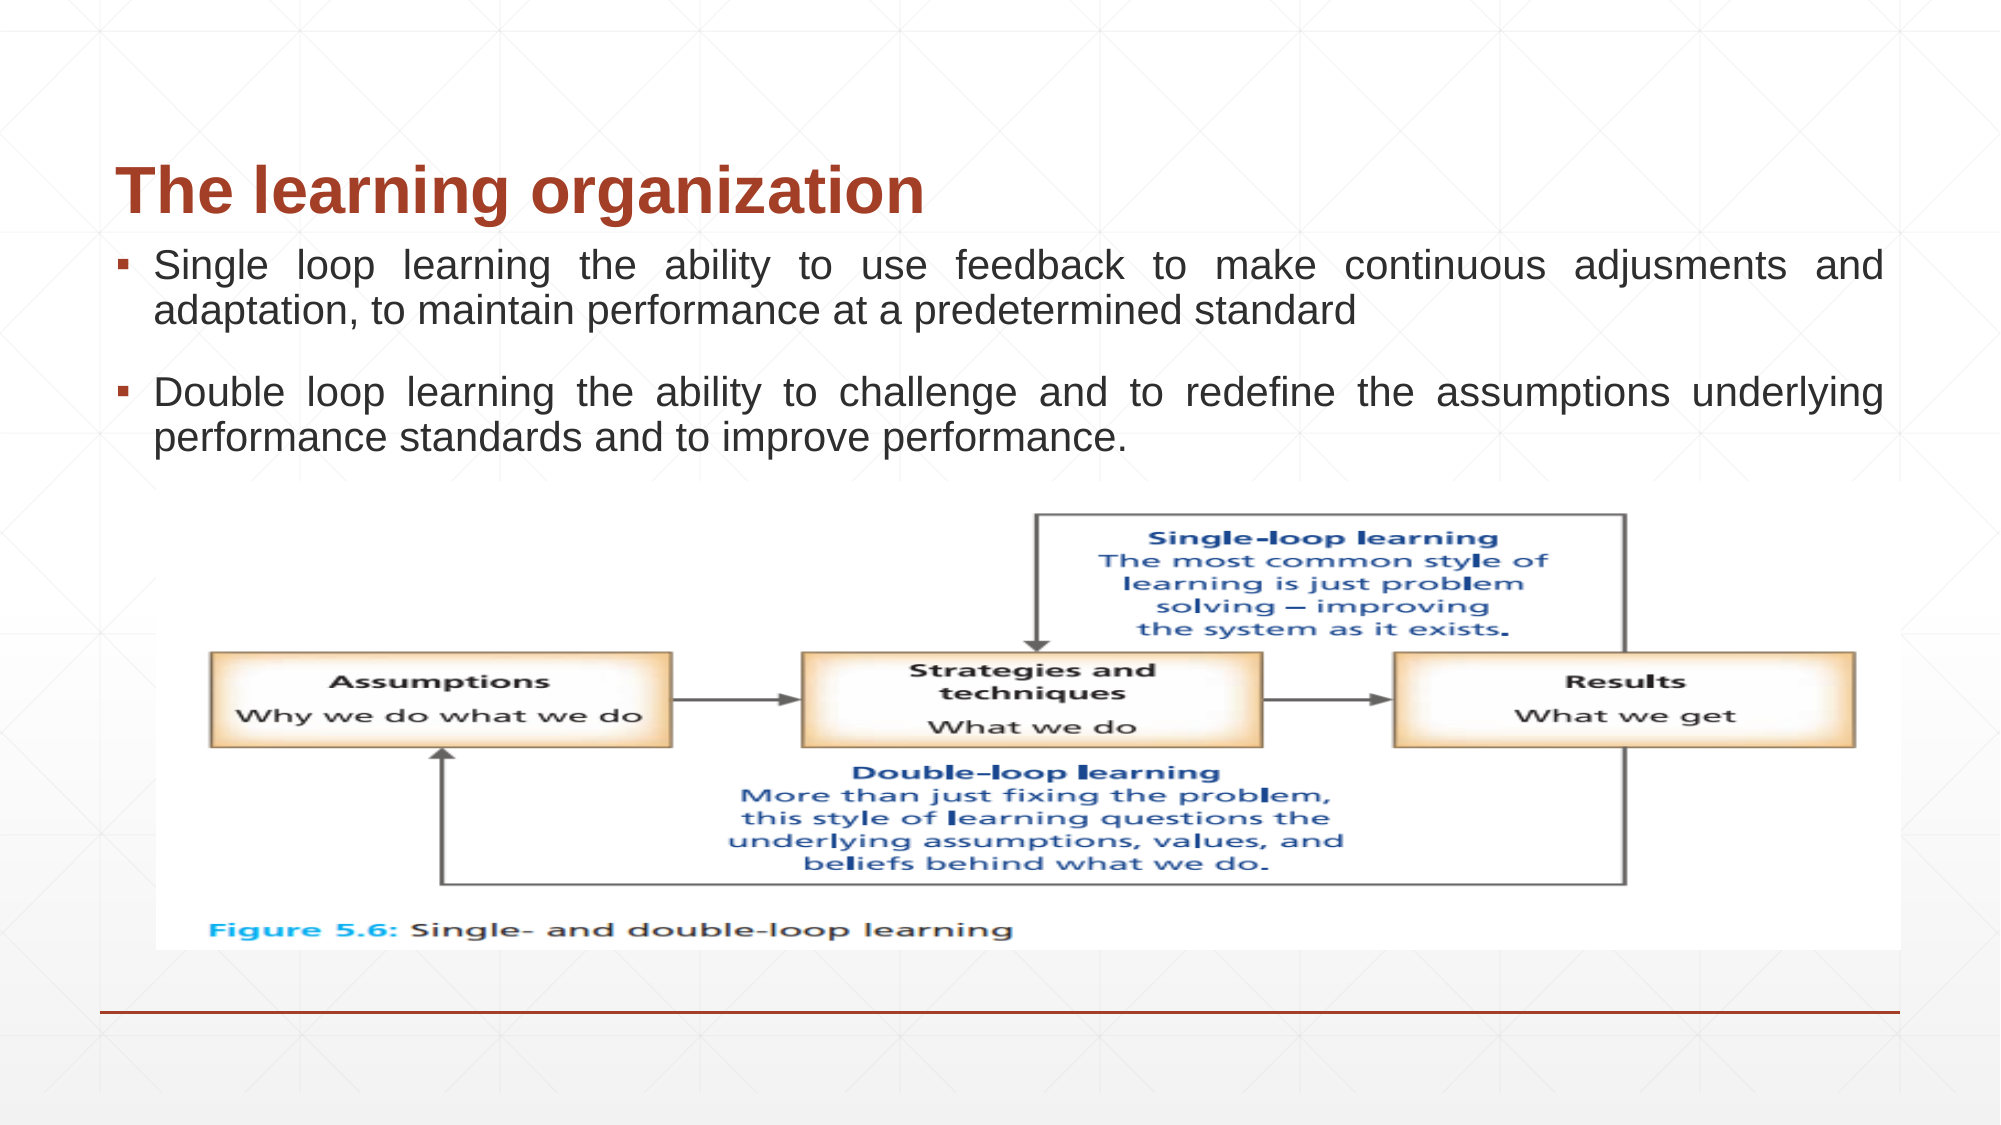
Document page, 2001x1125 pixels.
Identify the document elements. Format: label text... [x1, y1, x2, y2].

picture [156, 481, 1901, 950]
list Single loop learning the ability to use feedback to make continuous adjusments and adaptation, to maintain performance at a predetermined standard Double loop learning the ability to challenge and to redefine the assumptions underlying performance standards and to improve performance. [100, 235, 1901, 950]
title The learning organization [100, 32, 1901, 235]
